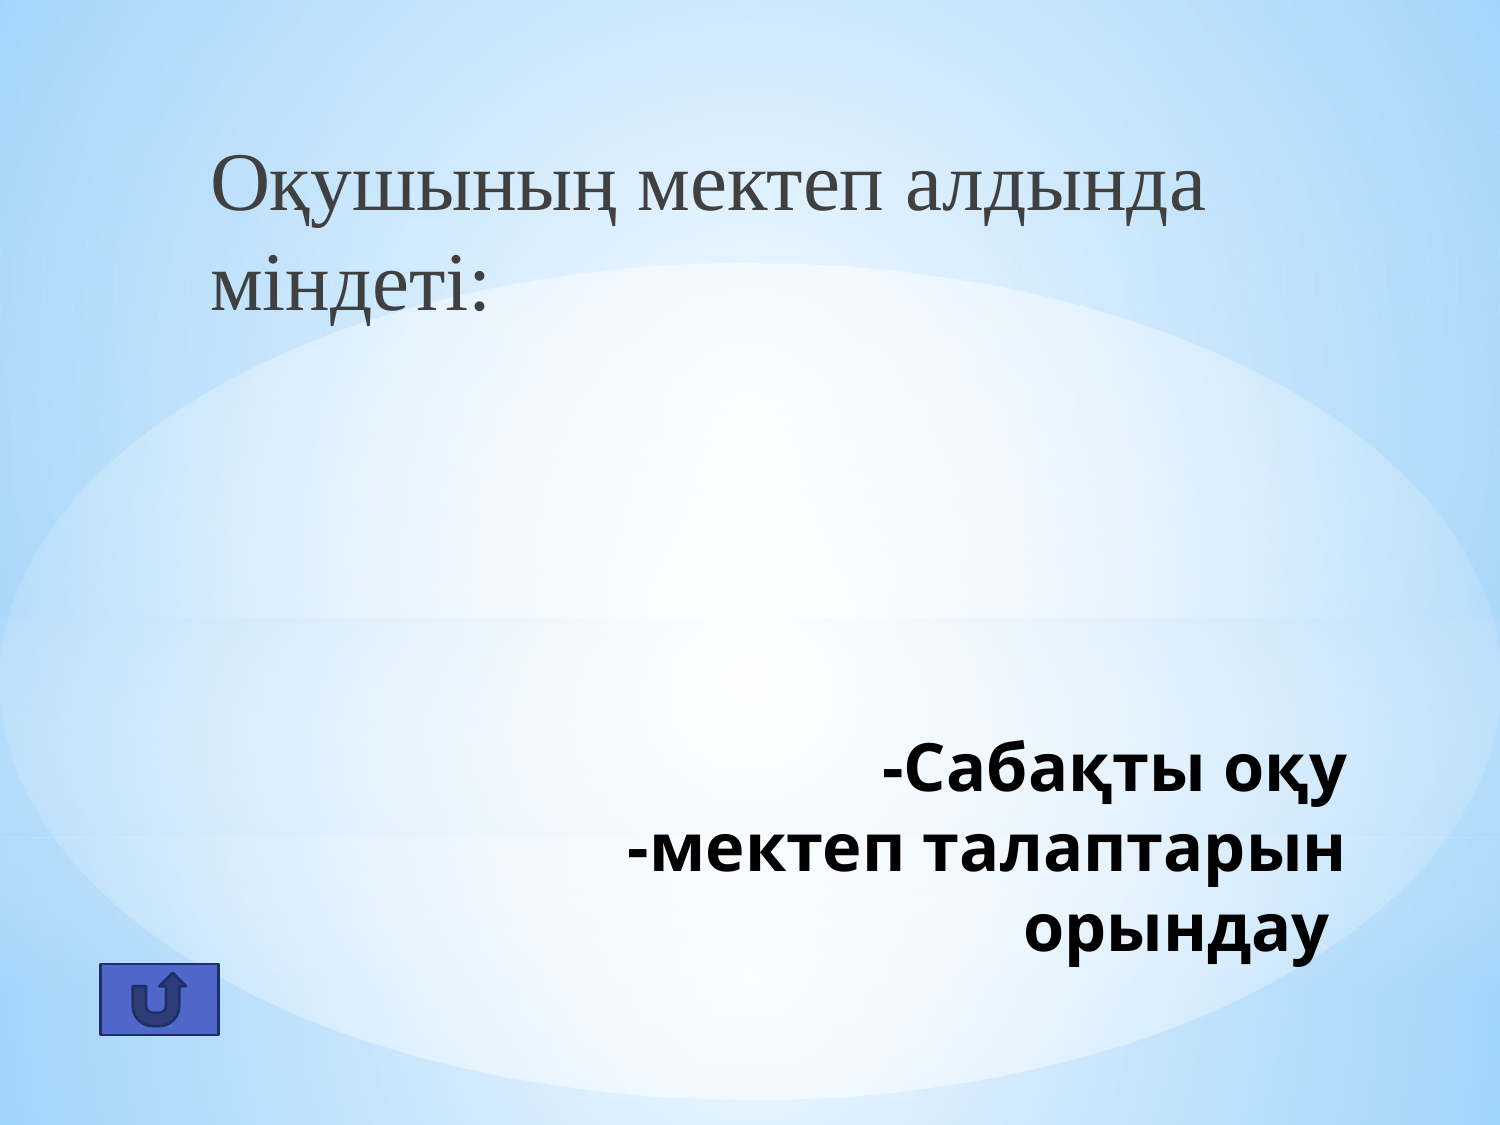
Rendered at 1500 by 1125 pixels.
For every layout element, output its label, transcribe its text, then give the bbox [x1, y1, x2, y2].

list Оқушының мектеп алдында міндеті: [187, 120, 1238, 690]
text_box [99, 963, 220, 1036]
title -Сабақты оқу -мектеп талаптарын орындау [294, 717, 1363, 905]
